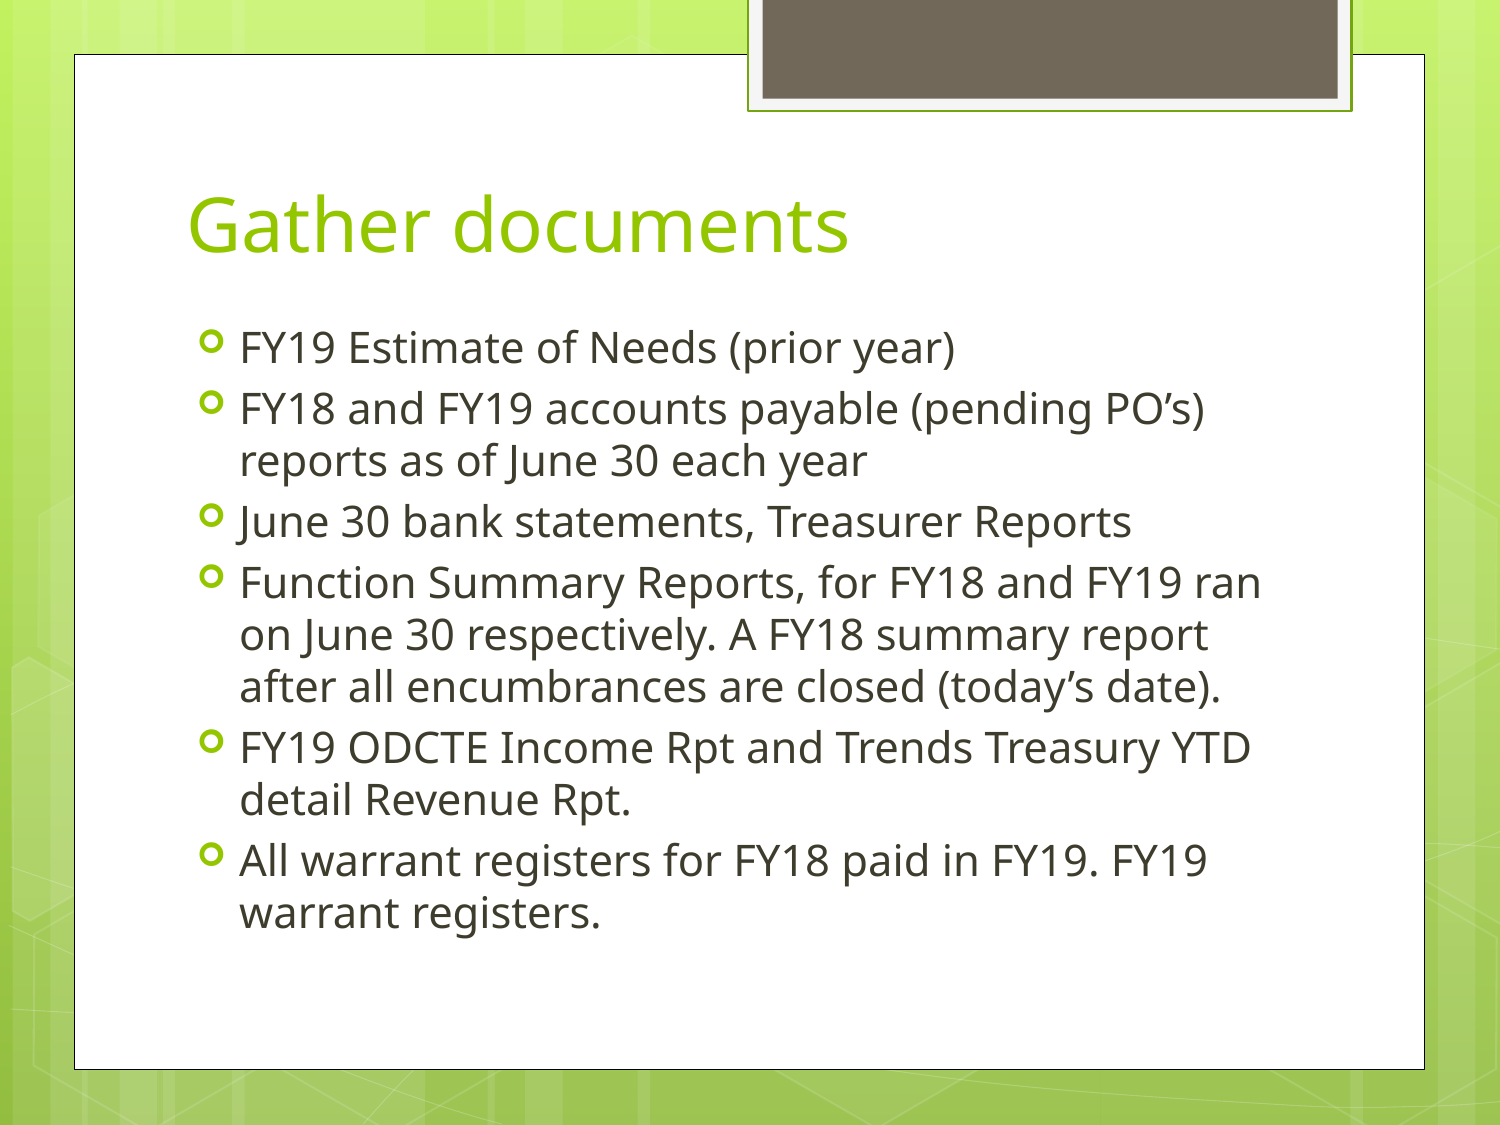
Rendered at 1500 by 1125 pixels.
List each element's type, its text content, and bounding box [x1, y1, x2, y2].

list FY19 Estimate of Needs (prior year) FY18 and FY19 accounts payable (pending PO’s) reports as of June 30 each year June 30 bank statements, Treasurer Reports Function Summary Reports, for FY18 and FY19 ran on June 30 respectively. A FY18 summary report after all encumbrances are closed (today’s date). FY19 ODCTE Income Rpt and Trends Treasury YTD detail Revenue Rpt. All warrant registers for FY18 paid in FY19. FY19 warrant registers. [171, 312, 1283, 957]
title Gather documents [171, 168, 1324, 275]
